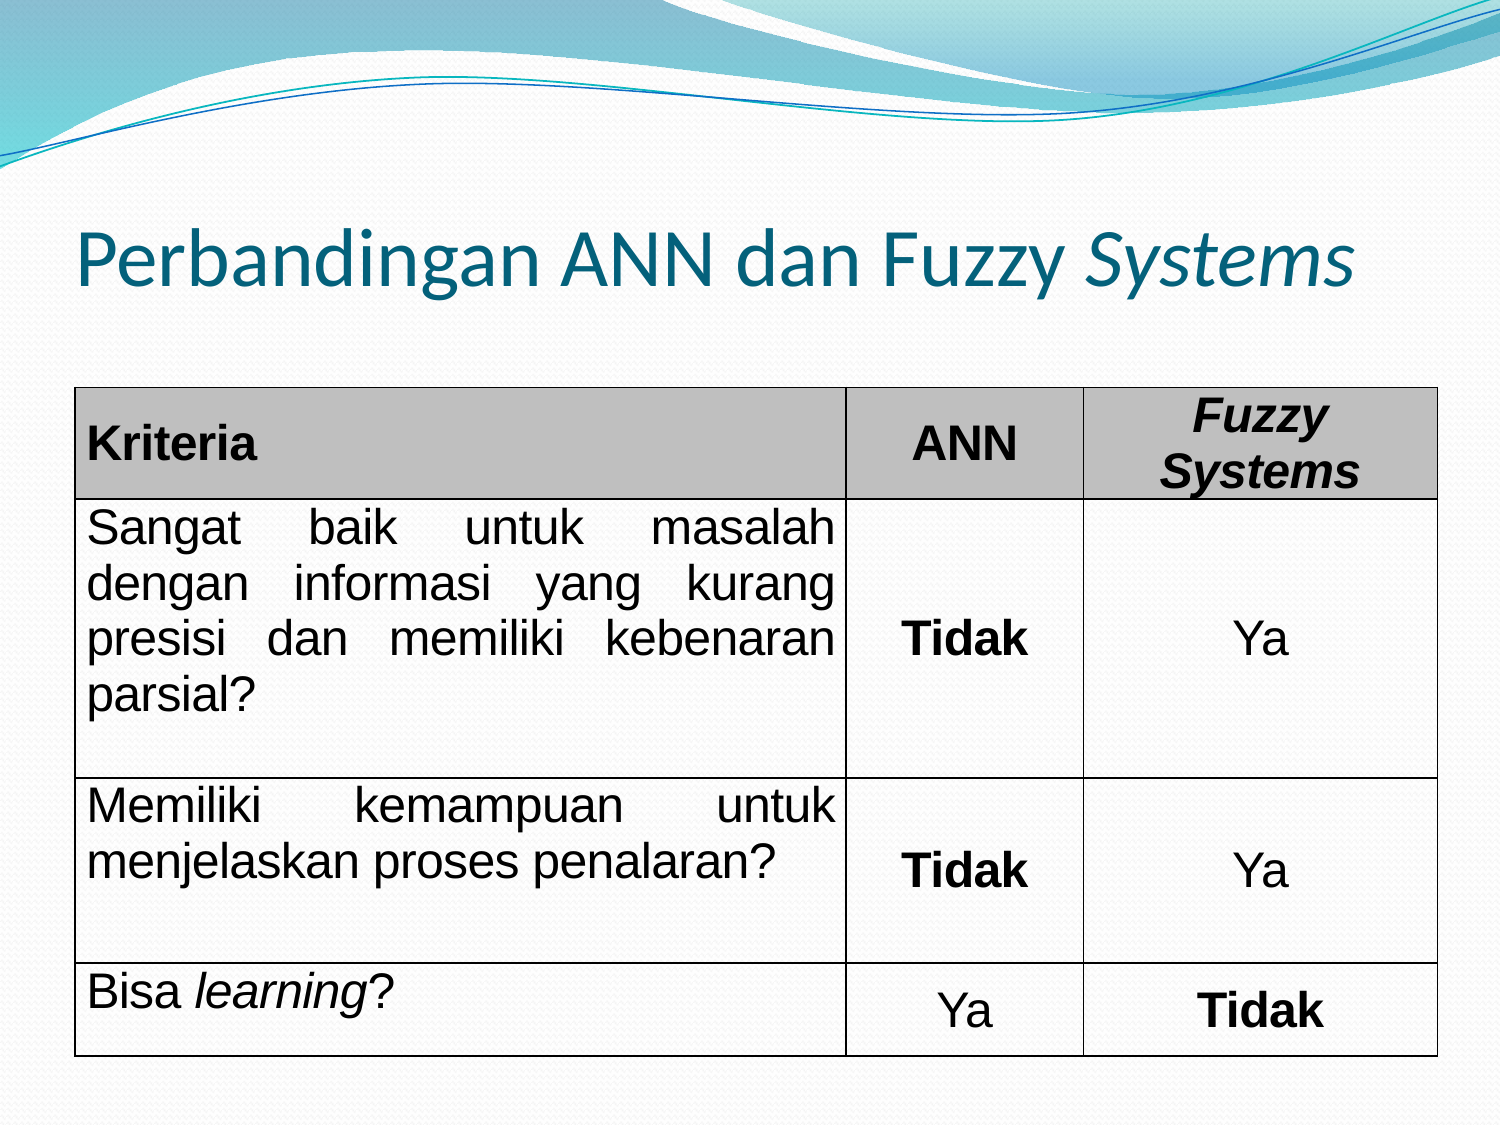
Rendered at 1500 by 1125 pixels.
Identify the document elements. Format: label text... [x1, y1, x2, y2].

table_cell Ya [847, 964, 1083, 1055]
table_header Fuzzy Systems [1084, 388, 1437, 498]
table_cell Tidak [847, 500, 1083, 777]
table_header Kriteria [76, 388, 845, 498]
table_cell Memiliki kemampuan untuk menjelaskan proses penalaran? [76, 779, 845, 962]
table_cell Ya [1084, 779, 1437, 962]
table_cell Bisa learning? [76, 964, 845, 1055]
table_cell Ya [1084, 500, 1437, 777]
table_cell Sangat baik untuk masalah dengan informasi yang kurang presisi dan memiliki kebenaran parsial? [76, 500, 845, 777]
title Perbandingan ANN dan Fuzzy Systems [74, 115, 1438, 304]
table_header ANN [847, 388, 1083, 498]
table_cell Tidak [1084, 964, 1437, 1055]
table_cell Tidak [847, 779, 1083, 962]
